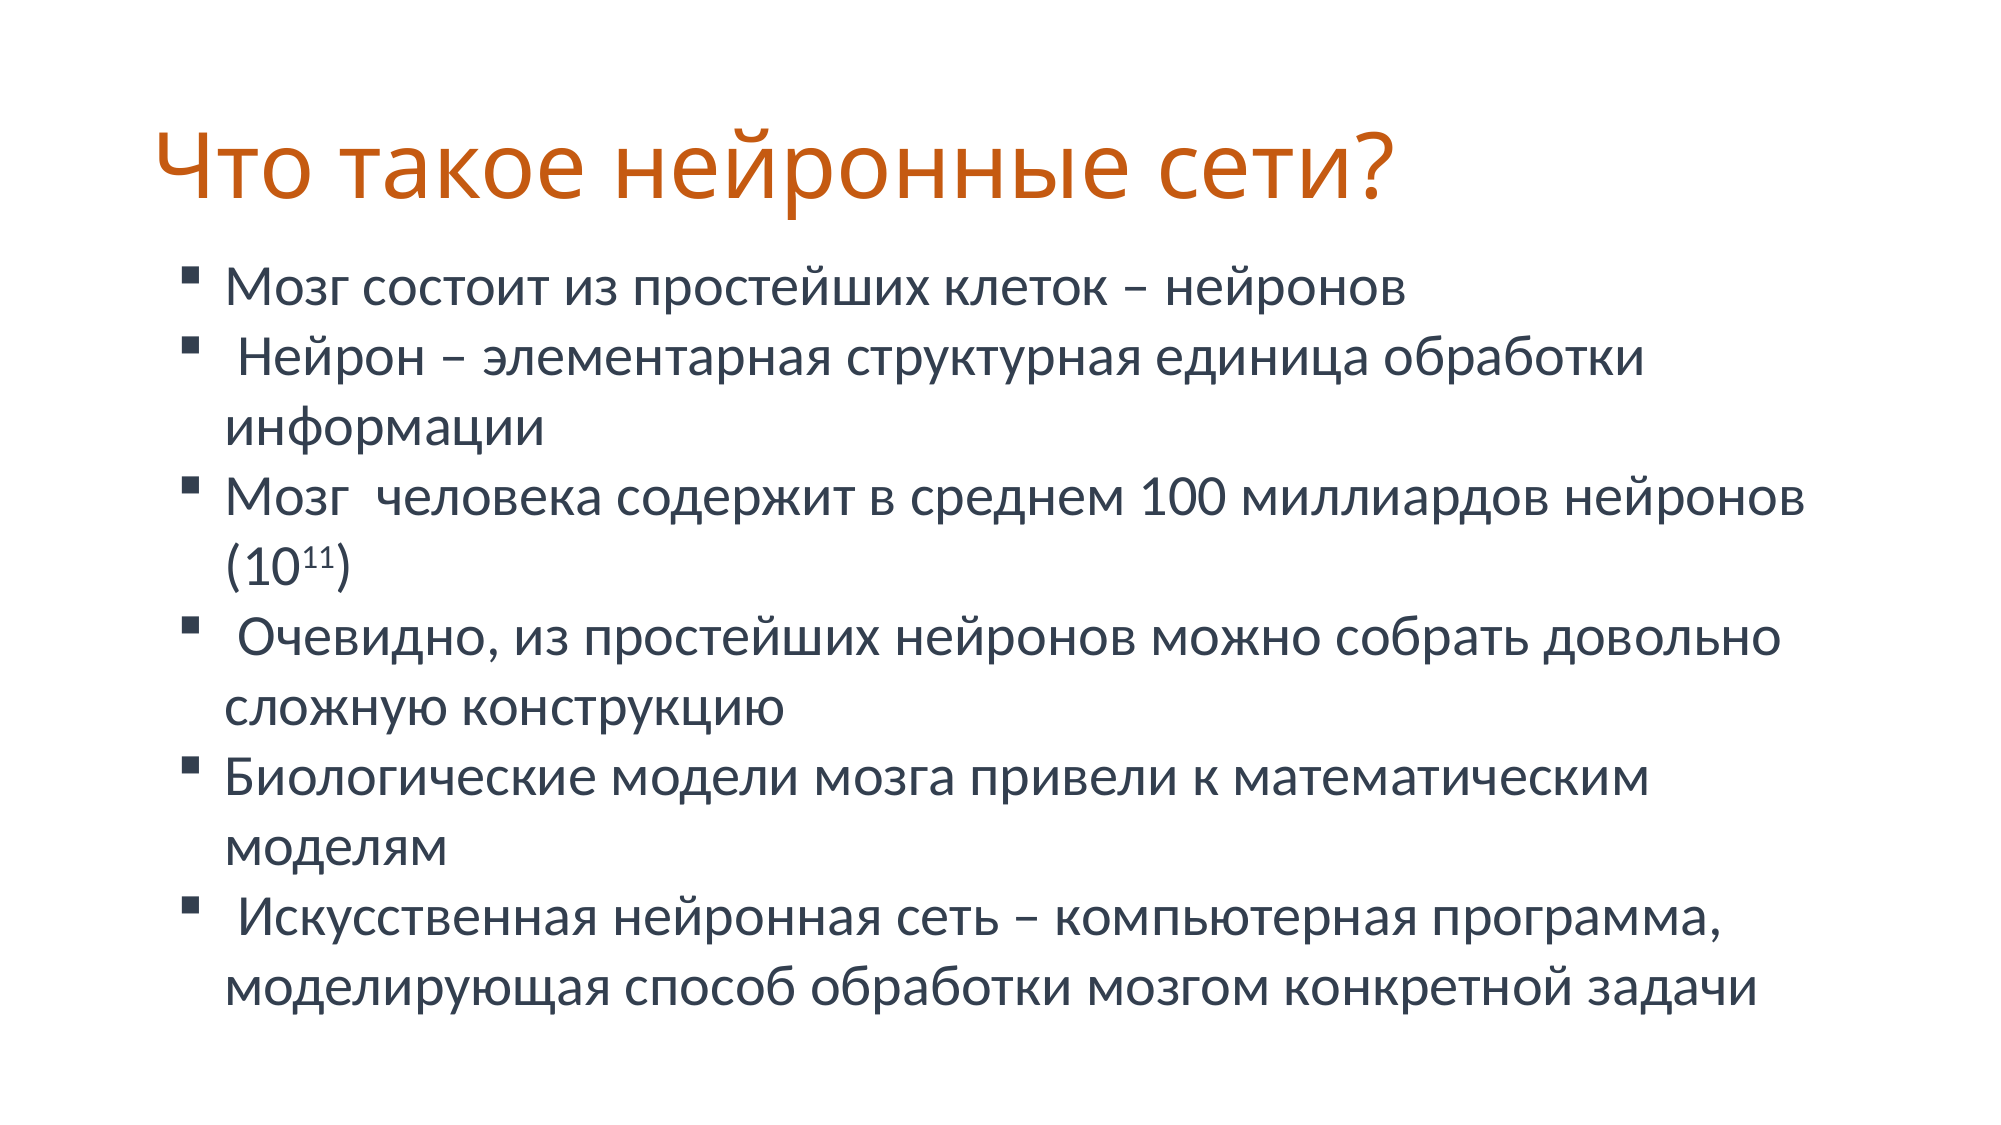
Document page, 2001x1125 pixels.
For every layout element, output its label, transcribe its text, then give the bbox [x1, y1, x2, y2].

title Что такое нейронные сети? [137, 59, 1863, 278]
text_box Мозг состоит из простейших клеток – нейронов Нейрон – элементарная структурная единица обработки информации Мозг человека содержит в среднем 100 миллиардов нейронов (1011) Очевидно, из простейших нейронов можно собрать довольно сложную конструкцию Биологические модели мозга привели к математическим моделям Искусственная нейронная сеть – компьютерная программа, моделирующая способ обработки мозгом конкретной задачи [162, 240, 1847, 1070]
